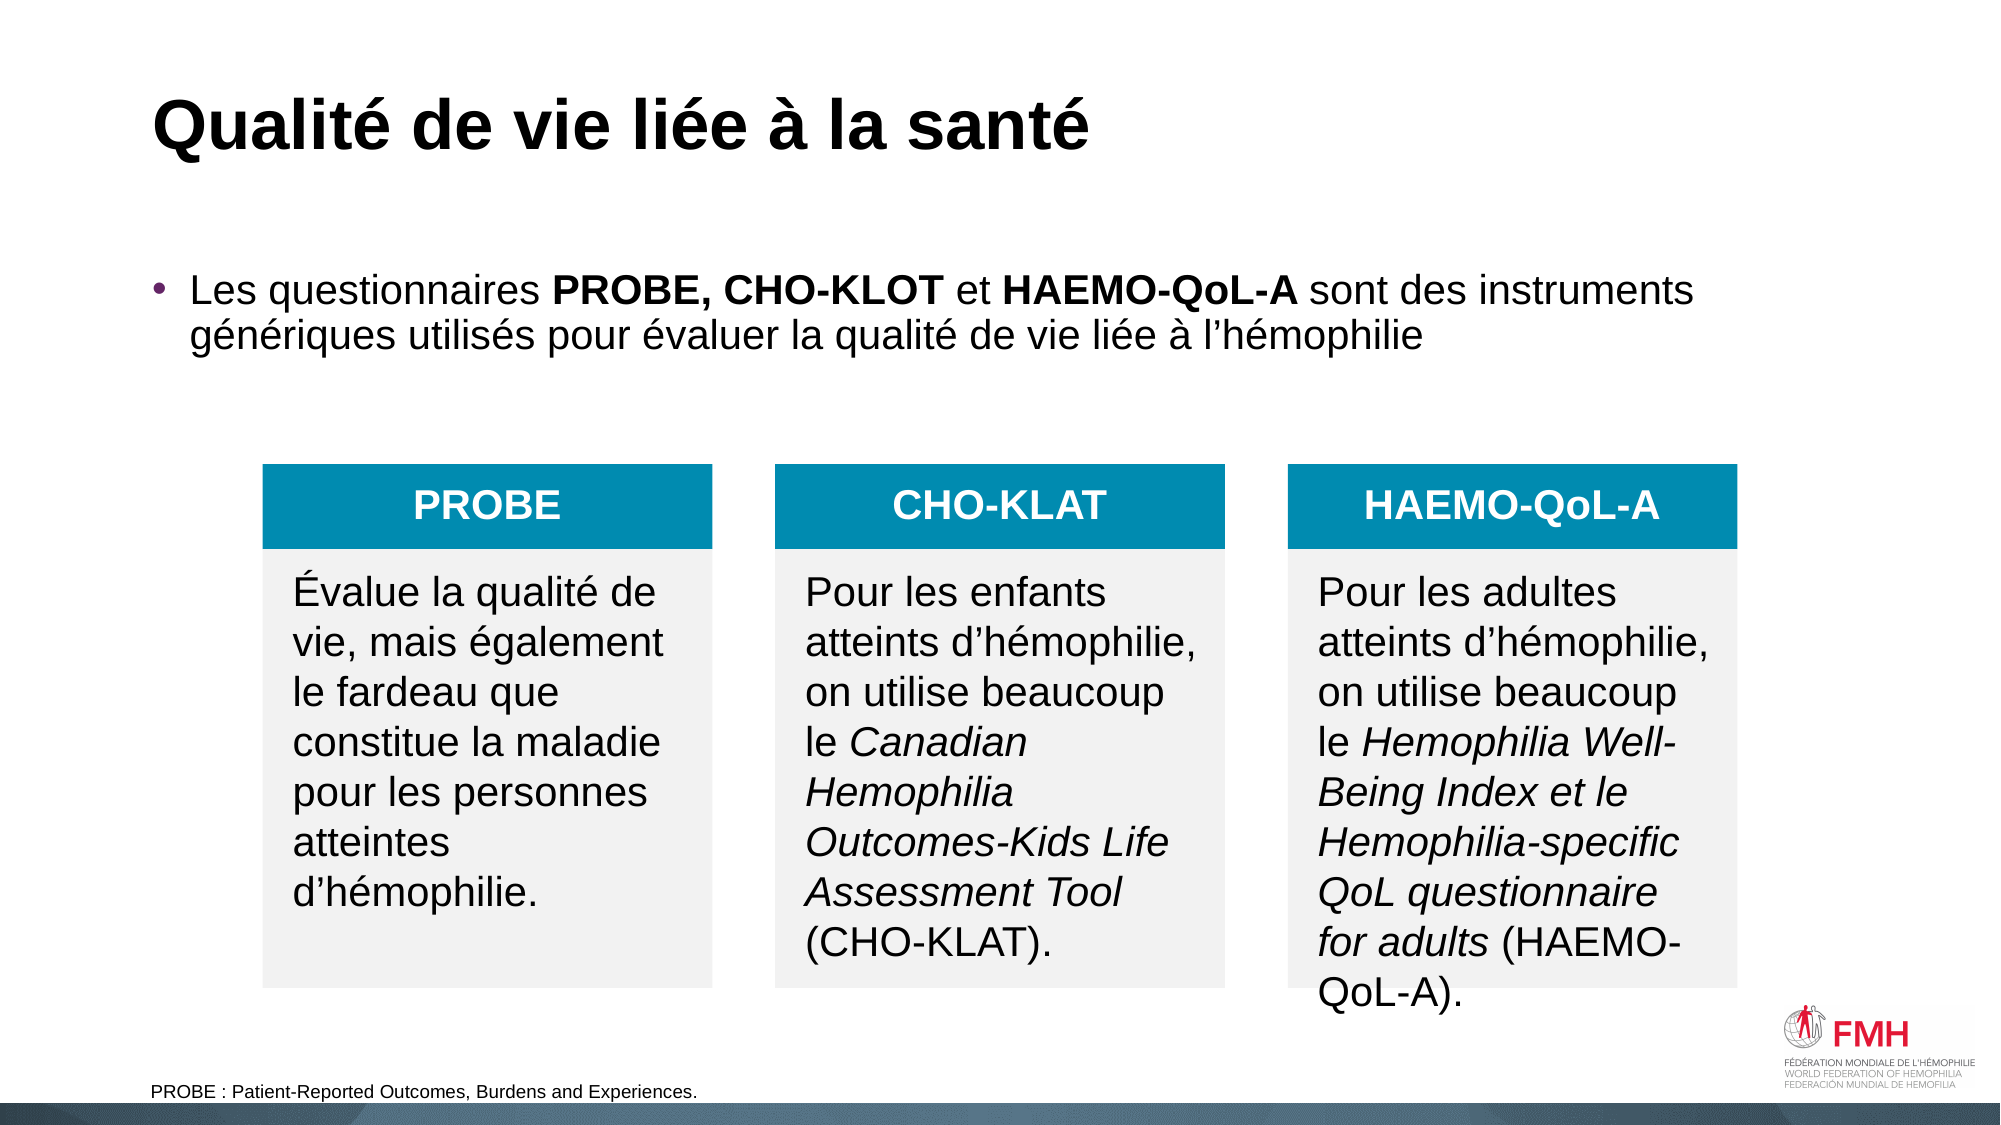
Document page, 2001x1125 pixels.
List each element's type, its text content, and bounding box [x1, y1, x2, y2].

title Qualité de vie liée à la santé [137, 36, 1863, 216]
text_box Les questionnaires PROBE, CHO-KLOT et HAEMO-QoL-A sont des instruments génériques utilisés pour évaluer la qualité de vie liée à l’hémophilie [137, 261, 1822, 412]
text_box PROBE : Patient-Reported Outcomes, Burdens and Experiences. [135, 1072, 1136, 1110]
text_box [262, 464, 1738, 988]
picture [1784, 1005, 1975, 1088]
